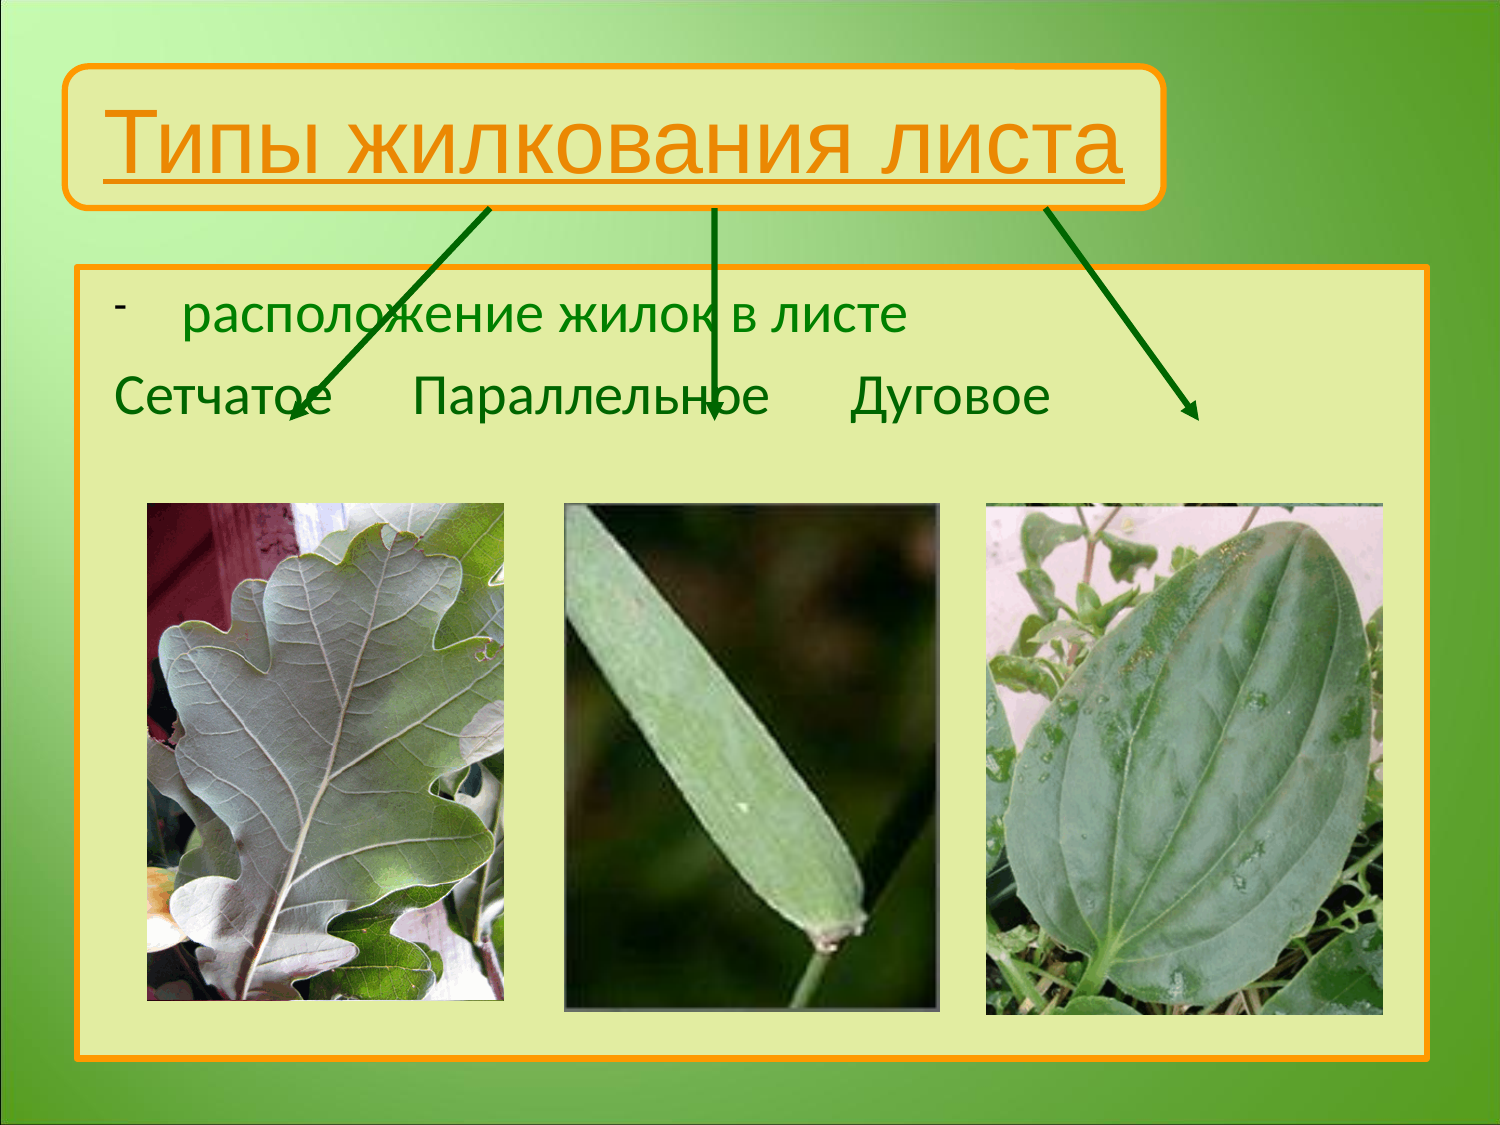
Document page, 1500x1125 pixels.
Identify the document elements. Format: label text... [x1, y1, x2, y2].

text_box [1045, 207, 1199, 421]
text_box [708, 208, 721, 421]
list расположение жилок в листе Сетчатое Параллельное Дуговое [76, 267, 1427, 1059]
picture [0, 0, 1500, 1125]
text_box Типы жилкования листа [64, 66, 1164, 209]
text_box [289, 207, 491, 421]
